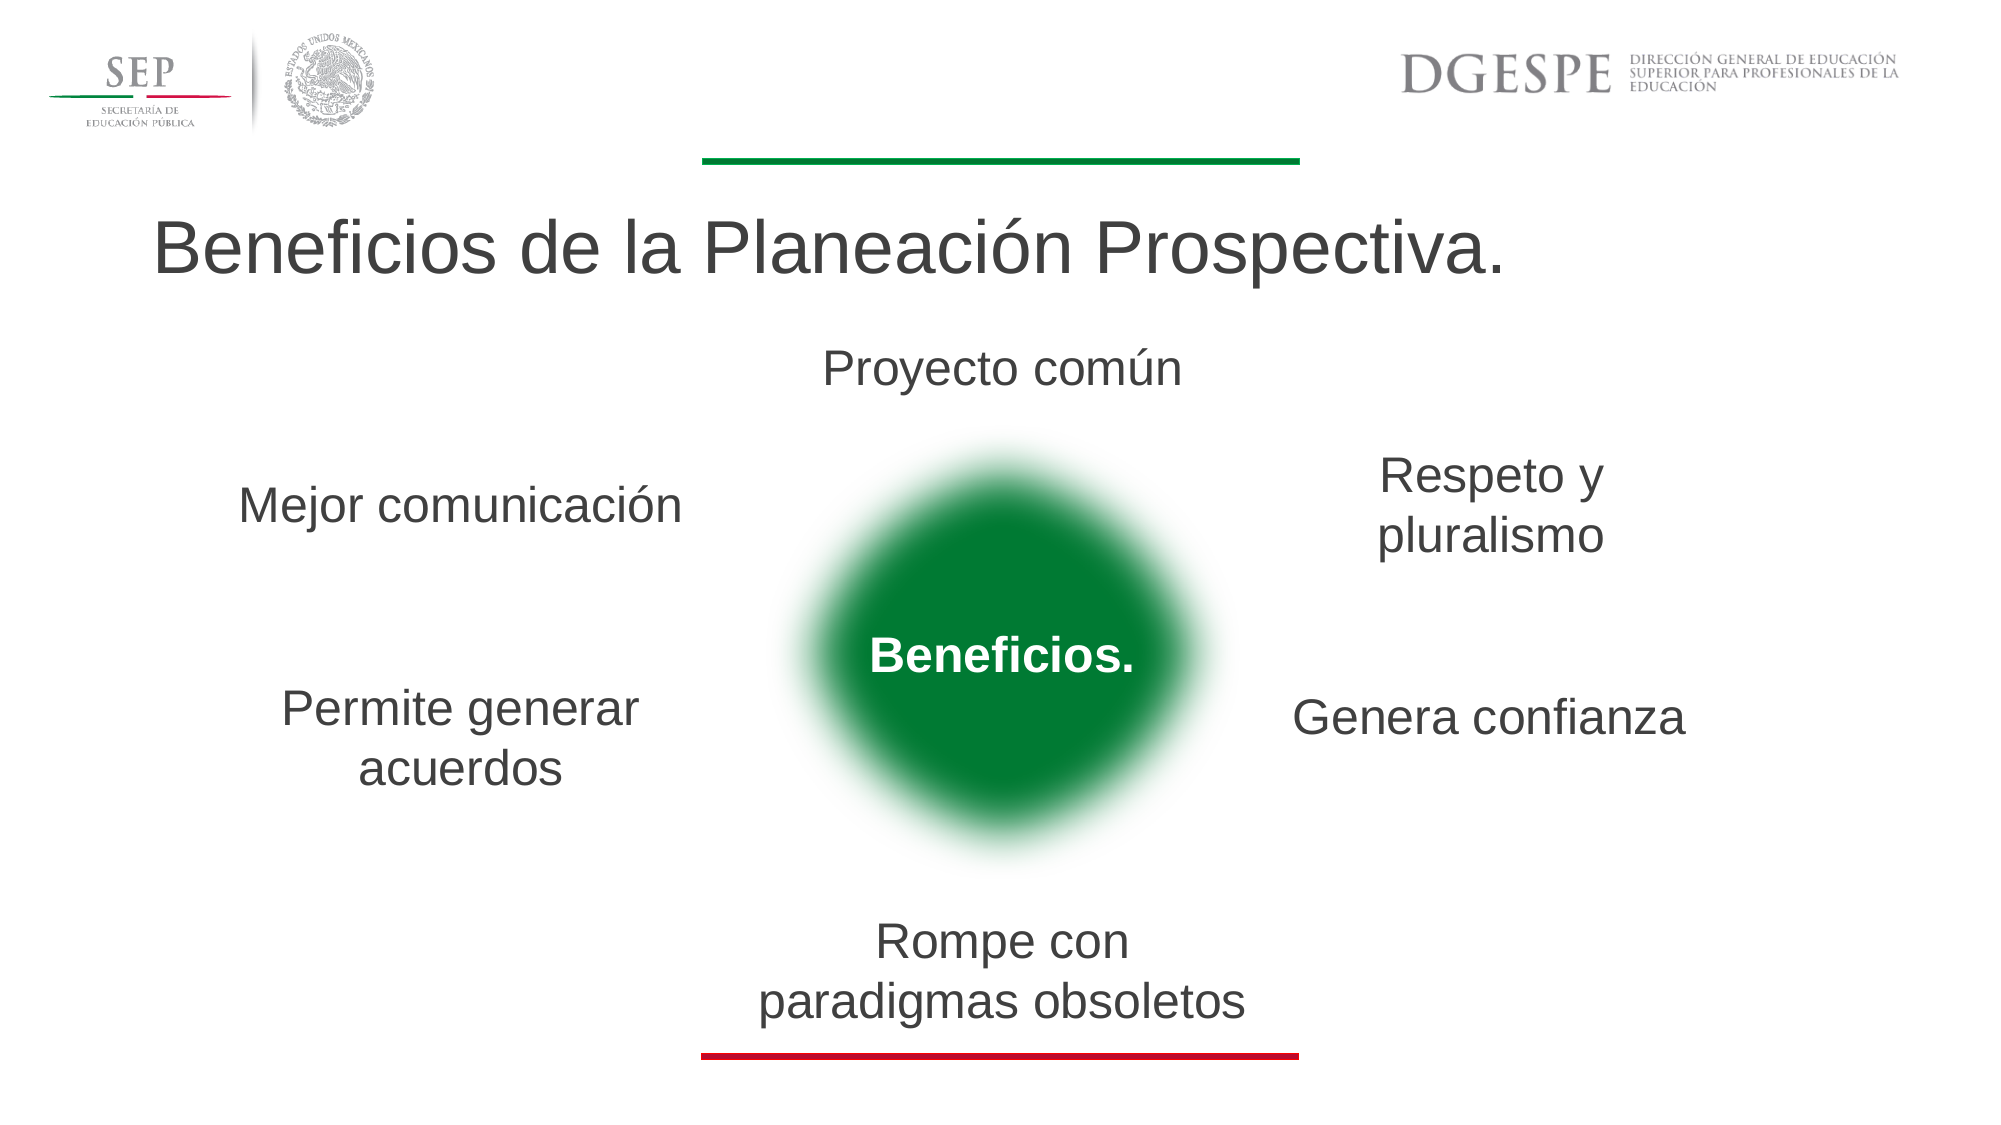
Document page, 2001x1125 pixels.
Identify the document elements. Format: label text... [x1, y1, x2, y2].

text_box Rompe con paradigmas obsoletos [733, 901, 1272, 1036]
text_box Beneficios de la Planeación Prospectiva. [137, 140, 1929, 359]
text_box Elementos que lo conforman: [826, 484, 1180, 822]
text_box Permite generar acuerdos [219, 667, 703, 803]
text_box Proyecto común [807, 359, 1199, 403]
text_box Genera confianza [1246, 676, 1734, 752]
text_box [846, 504, 1160, 801]
table_cell 5.1.3. Habilitar a 5 docentes en Curso en Herramientas digitales para difundir la Investigación [821, 478, 1186, 827]
table_cell Calidad educativa [838, 495, 1169, 810]
title ¿Qué es la visión? [831, 489, 1175, 816]
text_box Mejor comunicación [224, 465, 699, 541]
table_cell Propiciar las condiciones para impulsar y sistematizar los procesos de evaluación, certificación y acreditación [815, 473, 1191, 832]
text_box Beneficios. [858, 516, 1149, 790]
picture [1388, 0, 1910, 140]
picture [46, 25, 377, 142]
text_box Respeto y pluralismo [1249, 435, 1734, 570]
